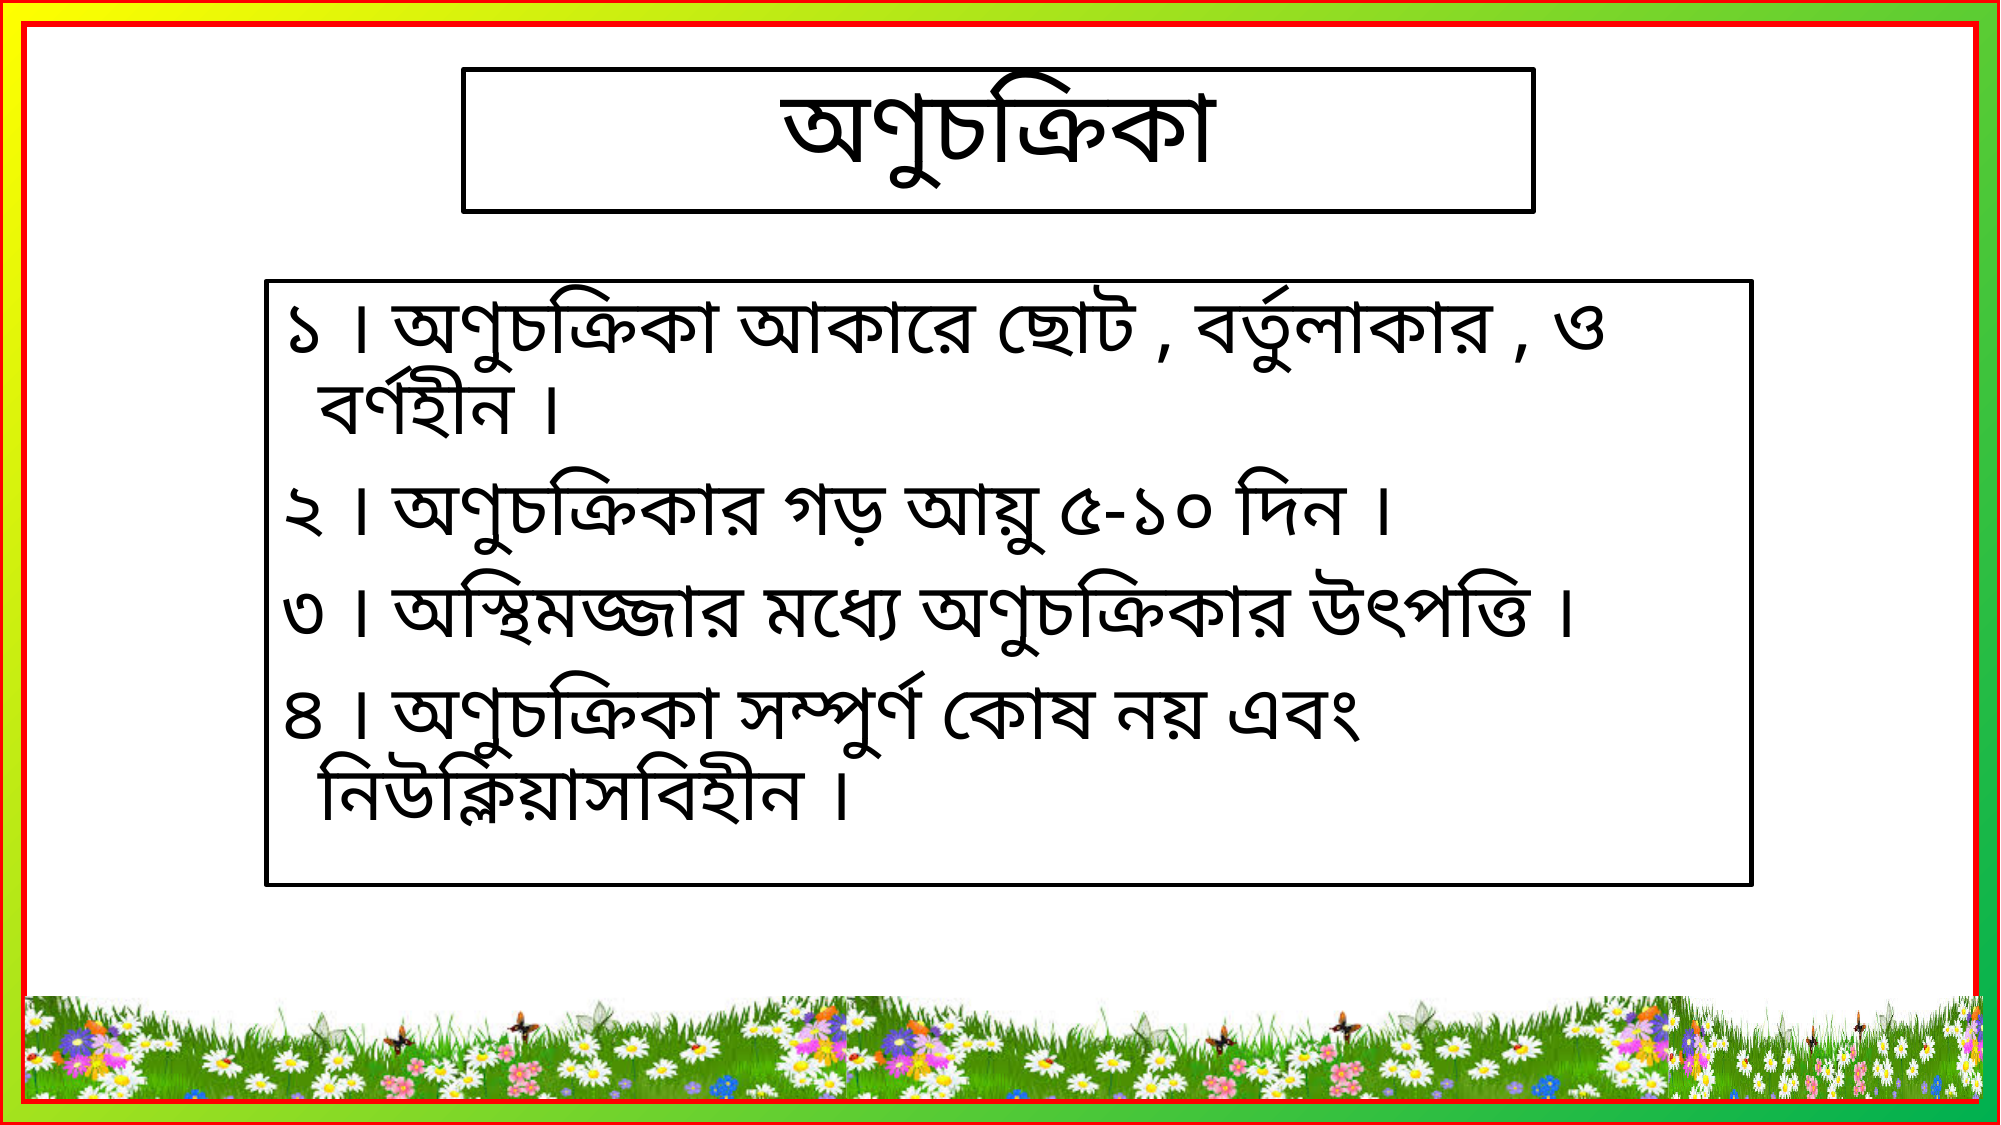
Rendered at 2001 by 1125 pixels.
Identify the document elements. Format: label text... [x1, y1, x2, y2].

text_box ১ । অণুচক্রিকা আকারে ছোট , বর্তুলাকার , ও বর্ণহীন । ২ । অণুচক্রিকার গড় আয়ু ৫-১০ দিন । ৩ । অস্থিমজ্জার মধ্যে অণুচক্রিকার উৎপত্তি । ৪ । অণুচক্রিকা সম্পুর্ণ কোষ নয় এবং নিউক্লিয়াসবিহীন । [266, 281, 1752, 885]
text_box [0, 0, 2000, 1125]
text_box অণুচক্রিকা [463, 69, 1534, 212]
picture [24, 996, 1983, 1099]
